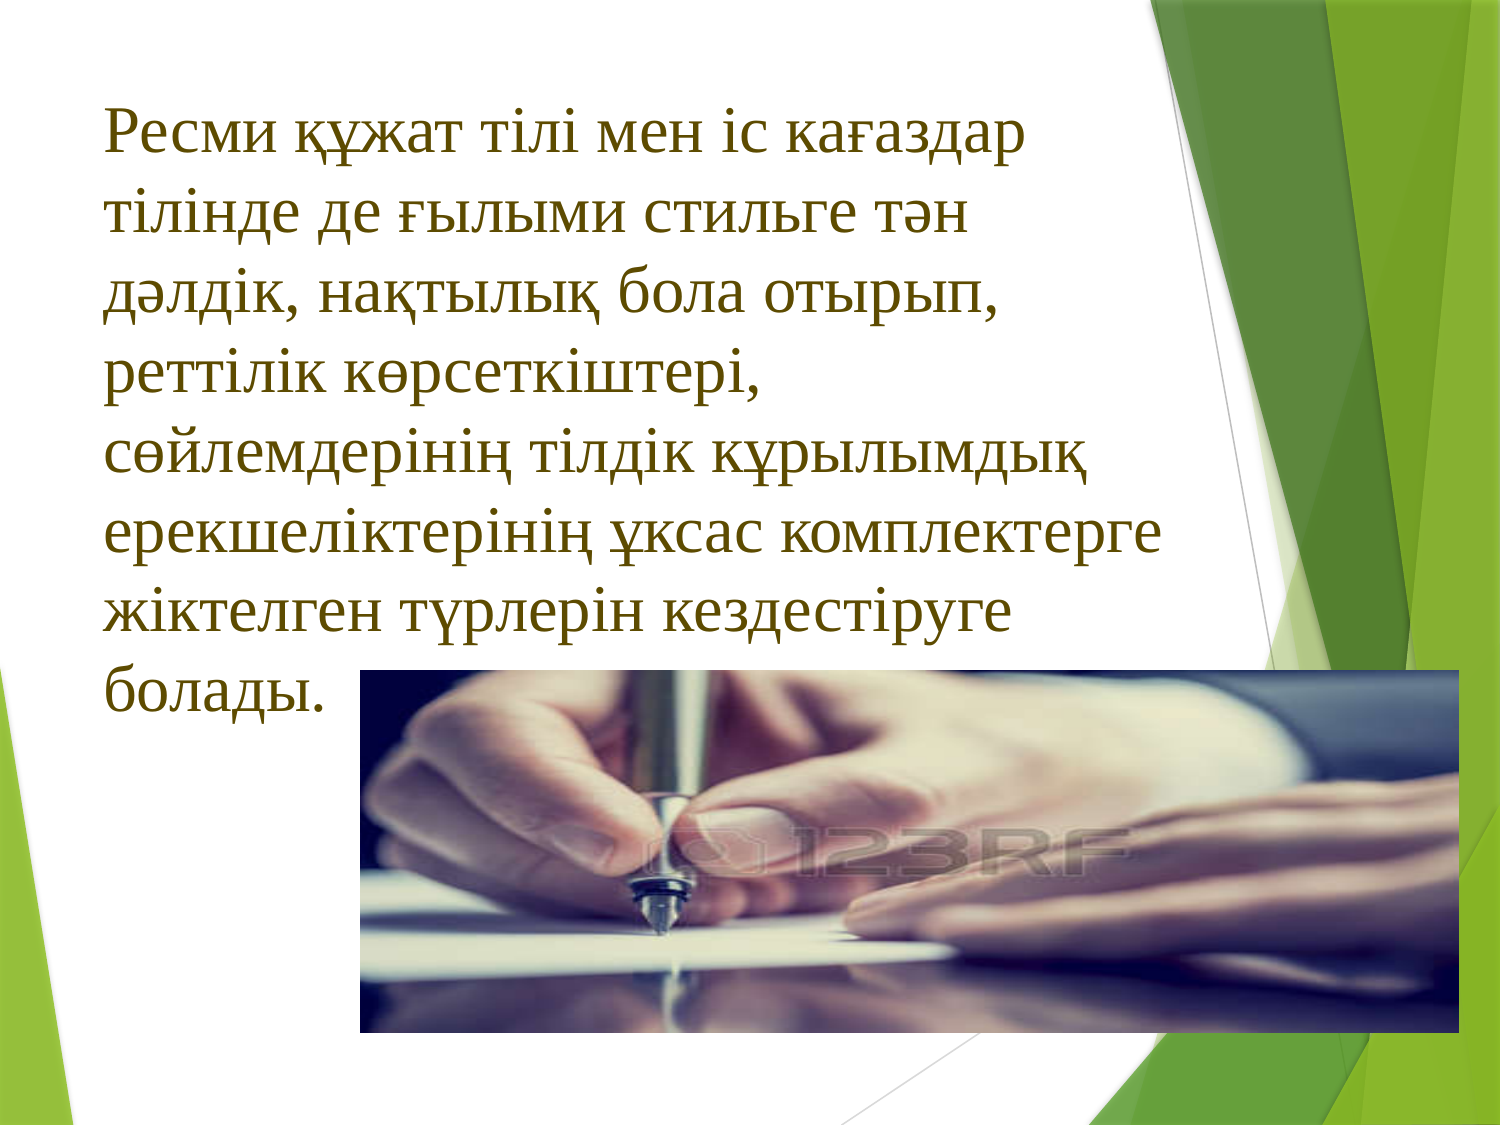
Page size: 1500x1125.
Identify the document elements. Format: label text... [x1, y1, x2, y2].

text_box Ресми құжат тілі мен іс кағаздар тілінде де ғылыми стильге тән дәлдік, нақтылық бола отырып, реттілік көрсеткіштері, сөйлемдерінің тілдік кұрылымдық ерекшеліктерінің ұксас комплектерге жіктелген түрлерін кездестіруге болады. [88, 78, 1199, 813]
picture [359, 669, 1460, 1034]
